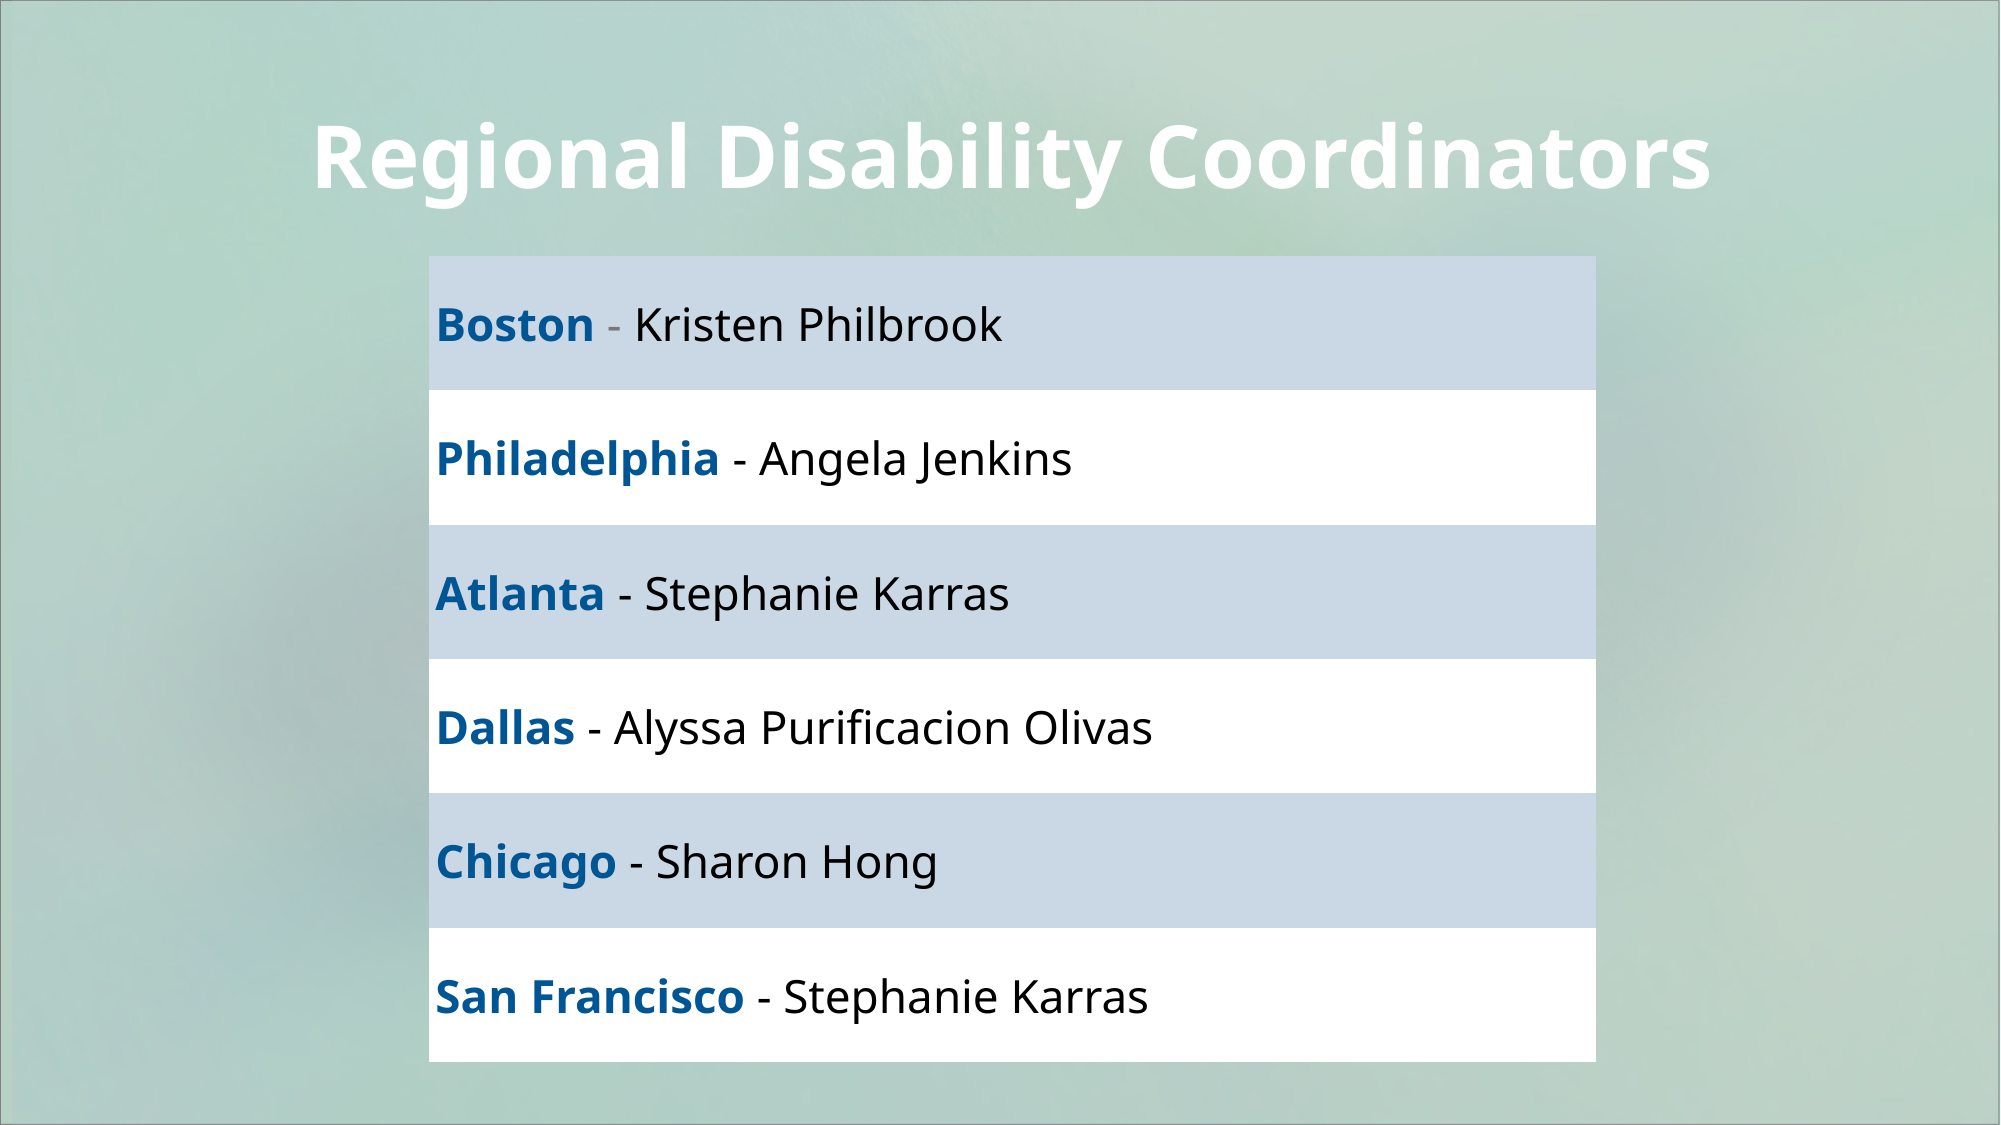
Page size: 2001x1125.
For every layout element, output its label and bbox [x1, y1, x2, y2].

text_box [0, 0, 12, 1125]
picture [12, 0, 2000, 1125]
